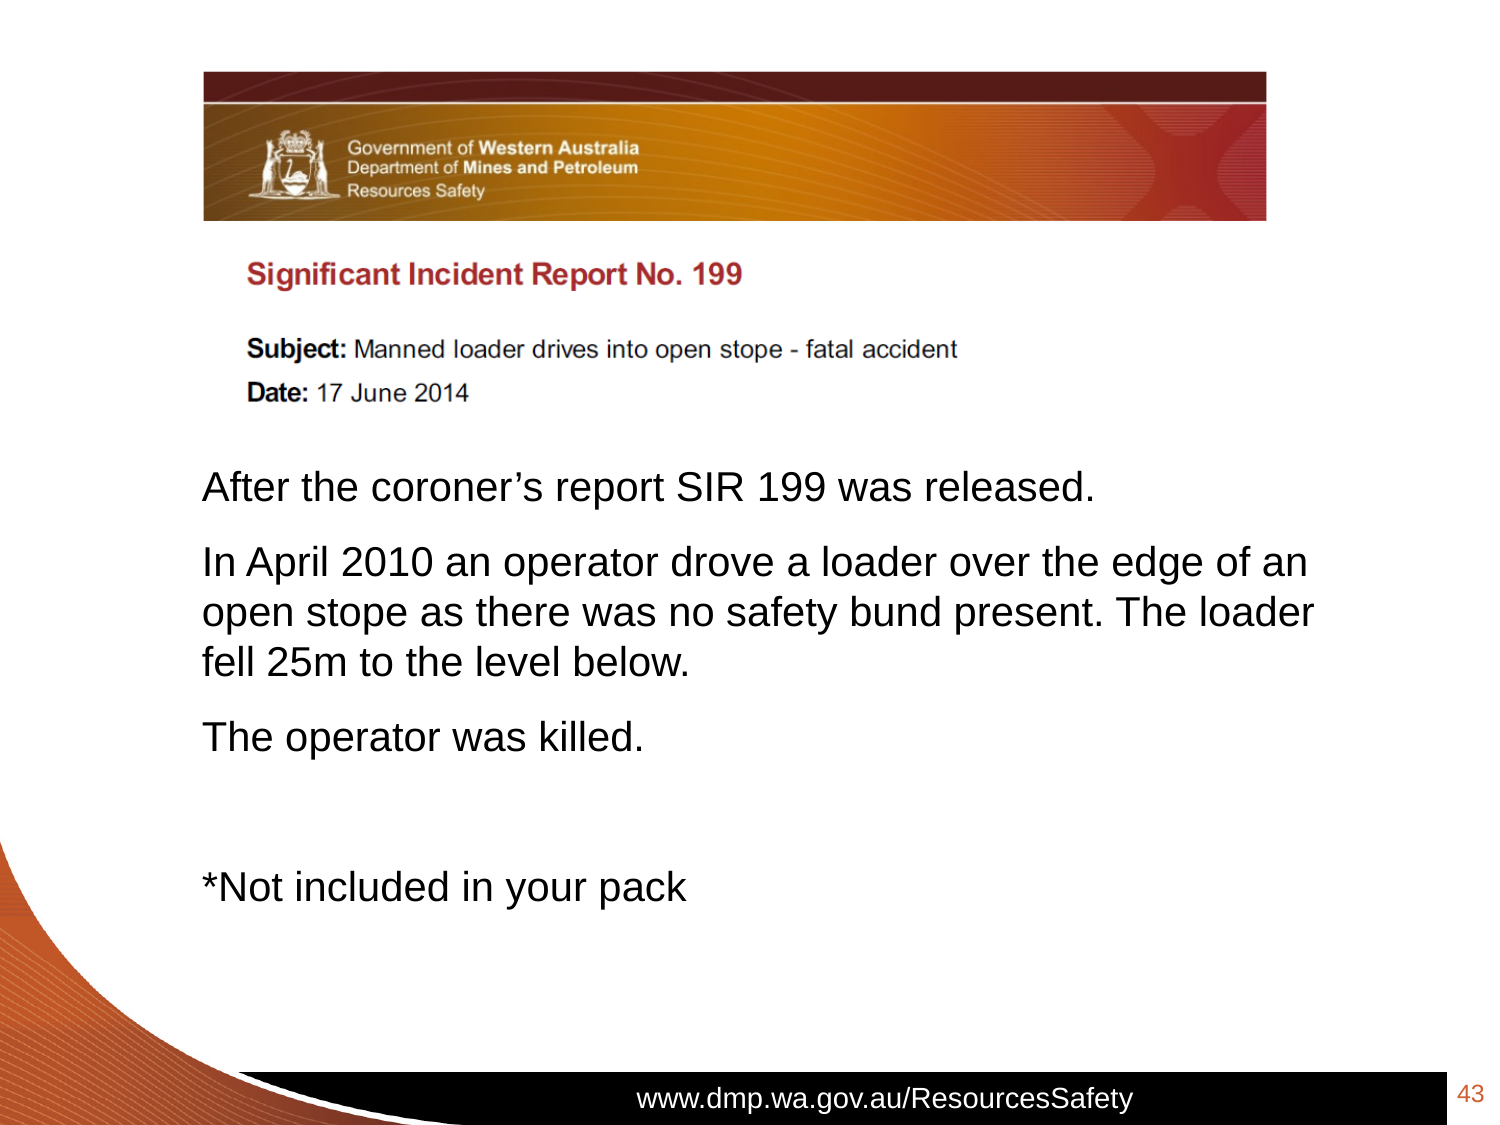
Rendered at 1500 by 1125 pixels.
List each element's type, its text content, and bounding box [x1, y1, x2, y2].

picture [186, 54, 1282, 412]
picture [0, 825, 1447, 1125]
text_box After the coroner’s report SIR 199 was released. In April 2010 an operator drove a loader over the edge of an open stope as there was no safety bund present. The loader fell 25m to the level below. The operator was killed. *Not included in your pack [187, 452, 1365, 1068]
slide_number 43 [1187, 1070, 1500, 1125]
